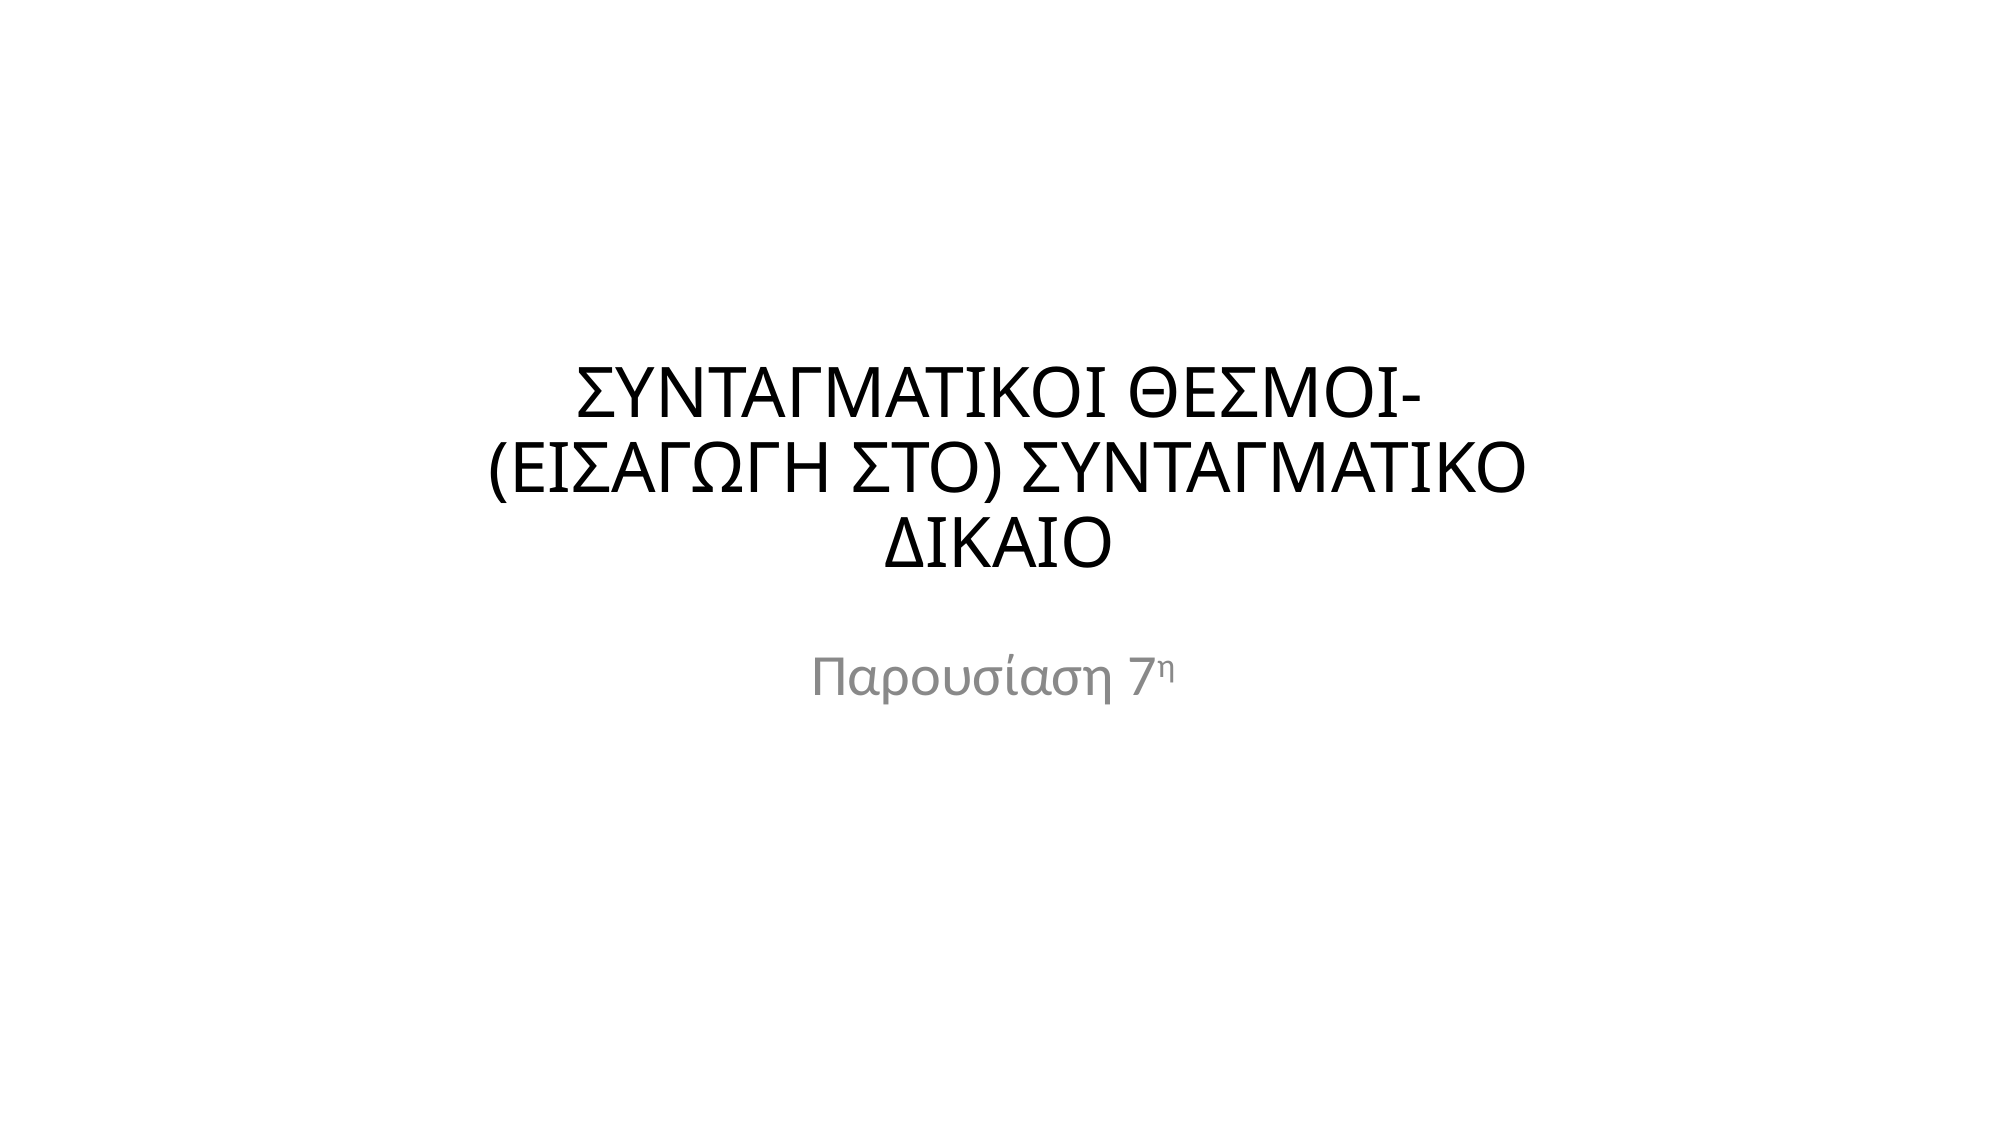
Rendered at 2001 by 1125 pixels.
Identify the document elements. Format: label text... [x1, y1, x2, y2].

title ΣΥΝΤΑΓΜΑΤΙΚΟΙ ΘΕΣΜΟΙ- (ΕΙΣΑΓΩΓΗ ΣΤΟ) ΣΥΝΤΑΓΜΑΤΙΚΟ ΔΙΚΑΙΟ [362, 349, 1638, 591]
subtitle Παρουσίαση 7η [474, 637, 1525, 925]
